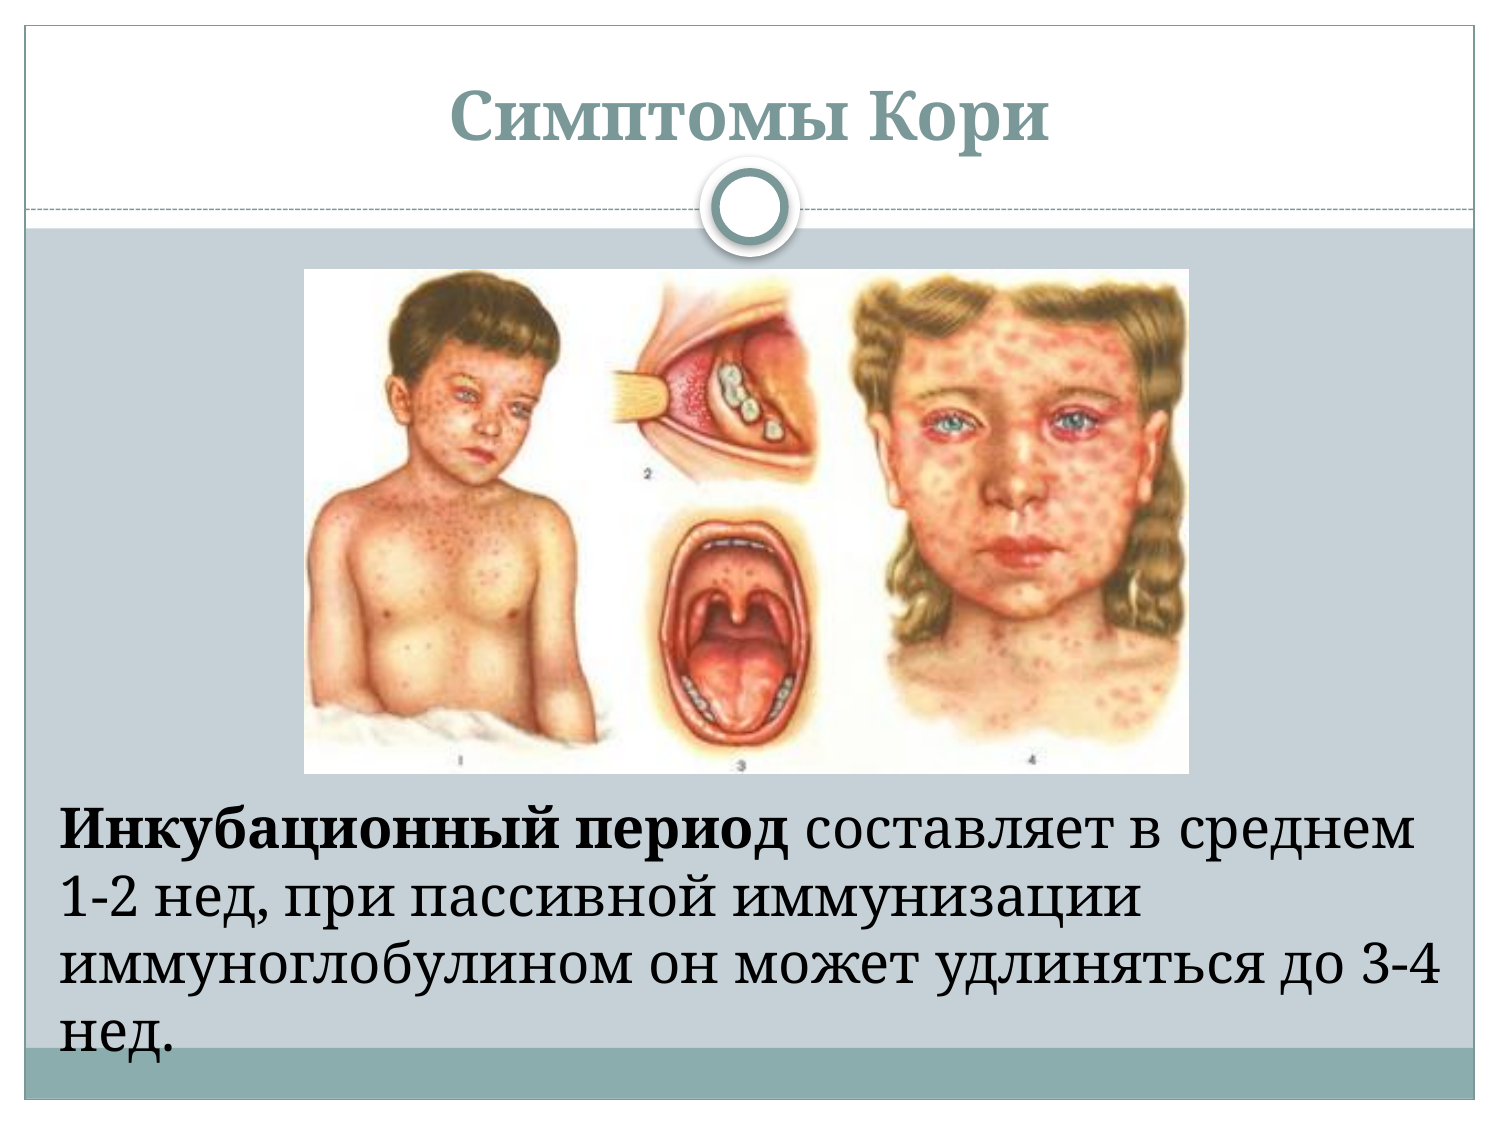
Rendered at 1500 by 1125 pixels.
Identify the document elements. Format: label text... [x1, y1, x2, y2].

picture [304, 269, 1189, 774]
list Инкубационный период составляет в среднем 1-2 нед, при пассивной иммунизации иммуноглобулином он может удлиняться до 3-4 нед. [0, 785, 1477, 1062]
text_box [25, 0, 76, 27]
title Симптомы Кори [49, 37, 1450, 162]
